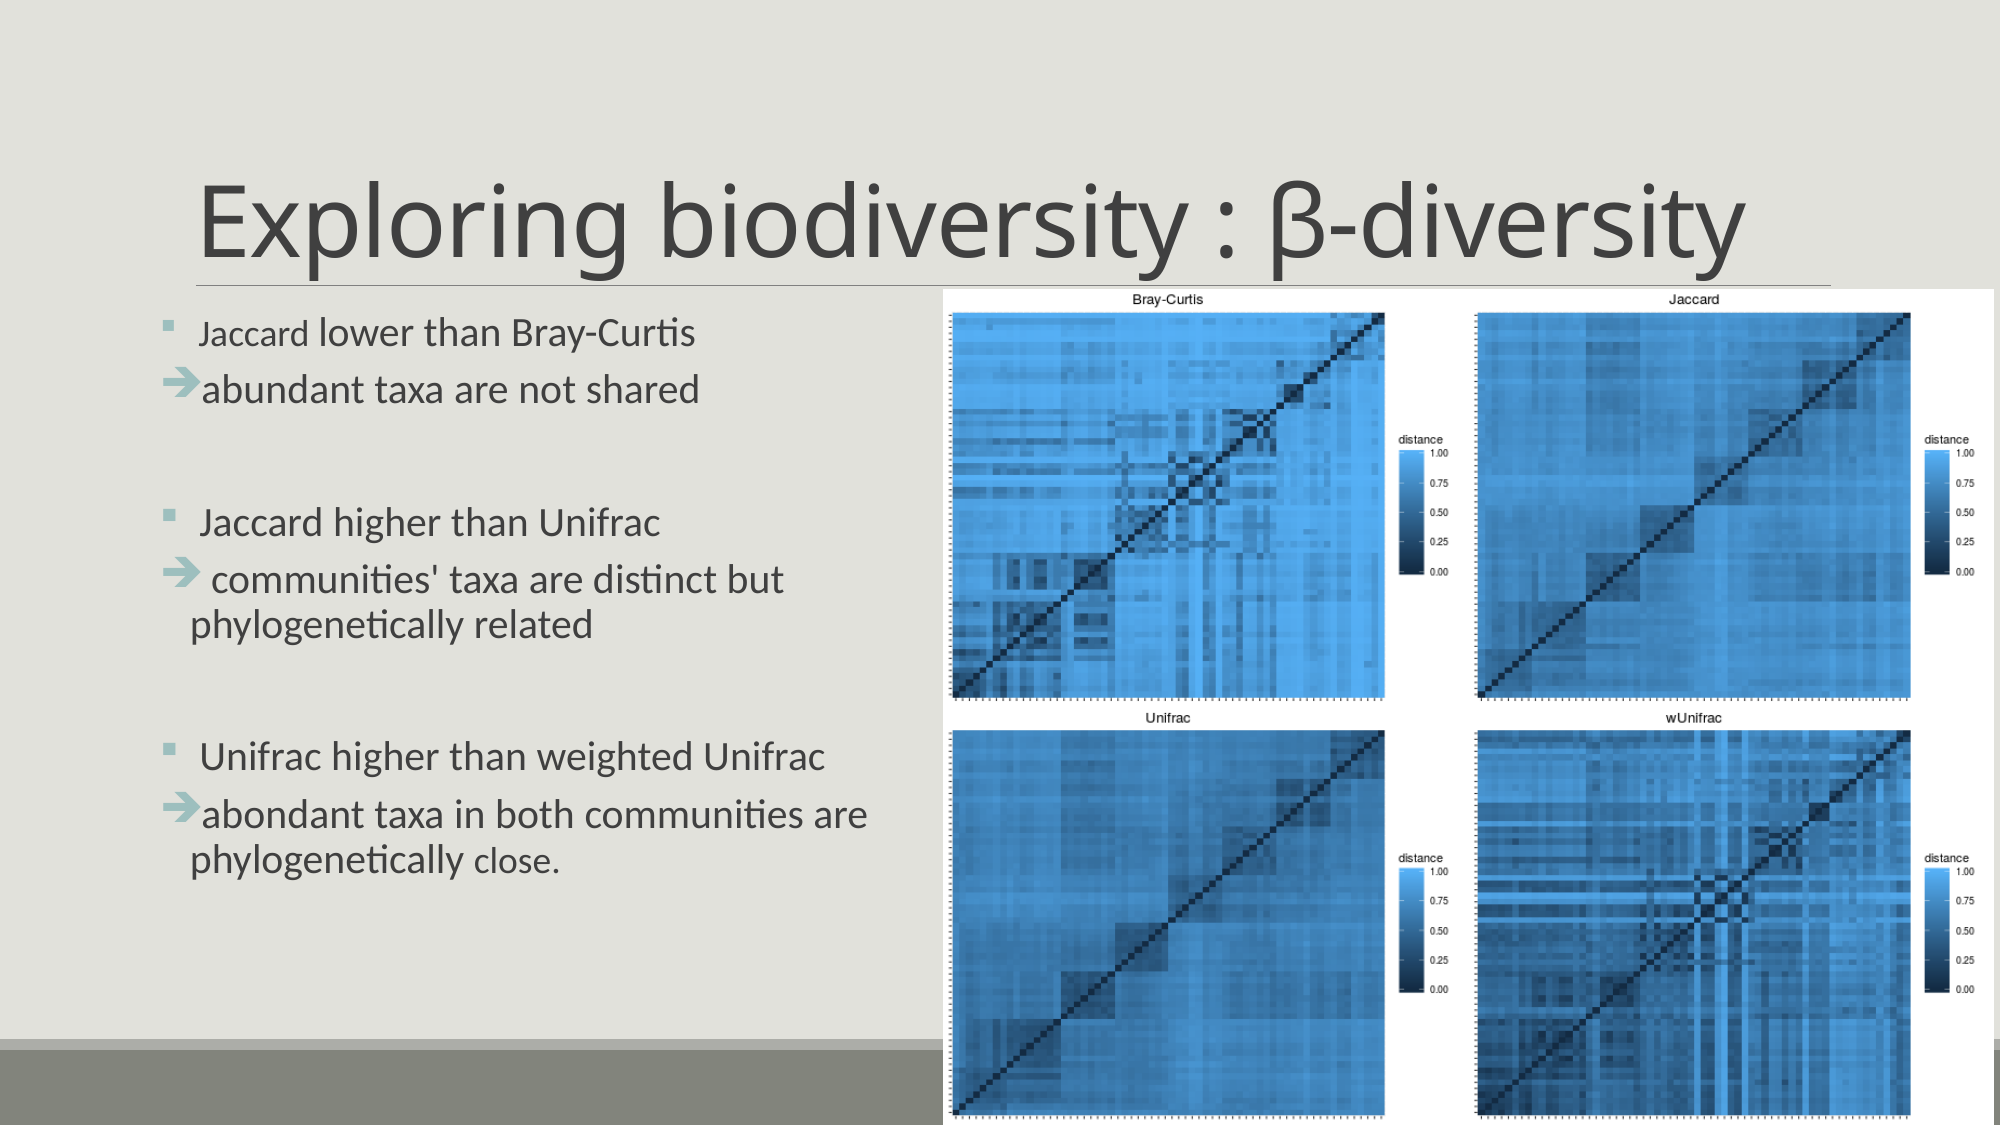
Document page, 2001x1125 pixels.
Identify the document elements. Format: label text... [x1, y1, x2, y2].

title Exploring biodiversity : β-diversity [180, 47, 1830, 285]
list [943, 288, 1995, 1125]
list Jaccard lower than Bray-Curtis abundant taxa are not shared Jaccard higher than Unifrac communities' taxa are distinct but phylogenetically related Unifrac higher than weighted Unifrac abondant taxa in both communities are phylogenetically close. [126, 302, 937, 963]
